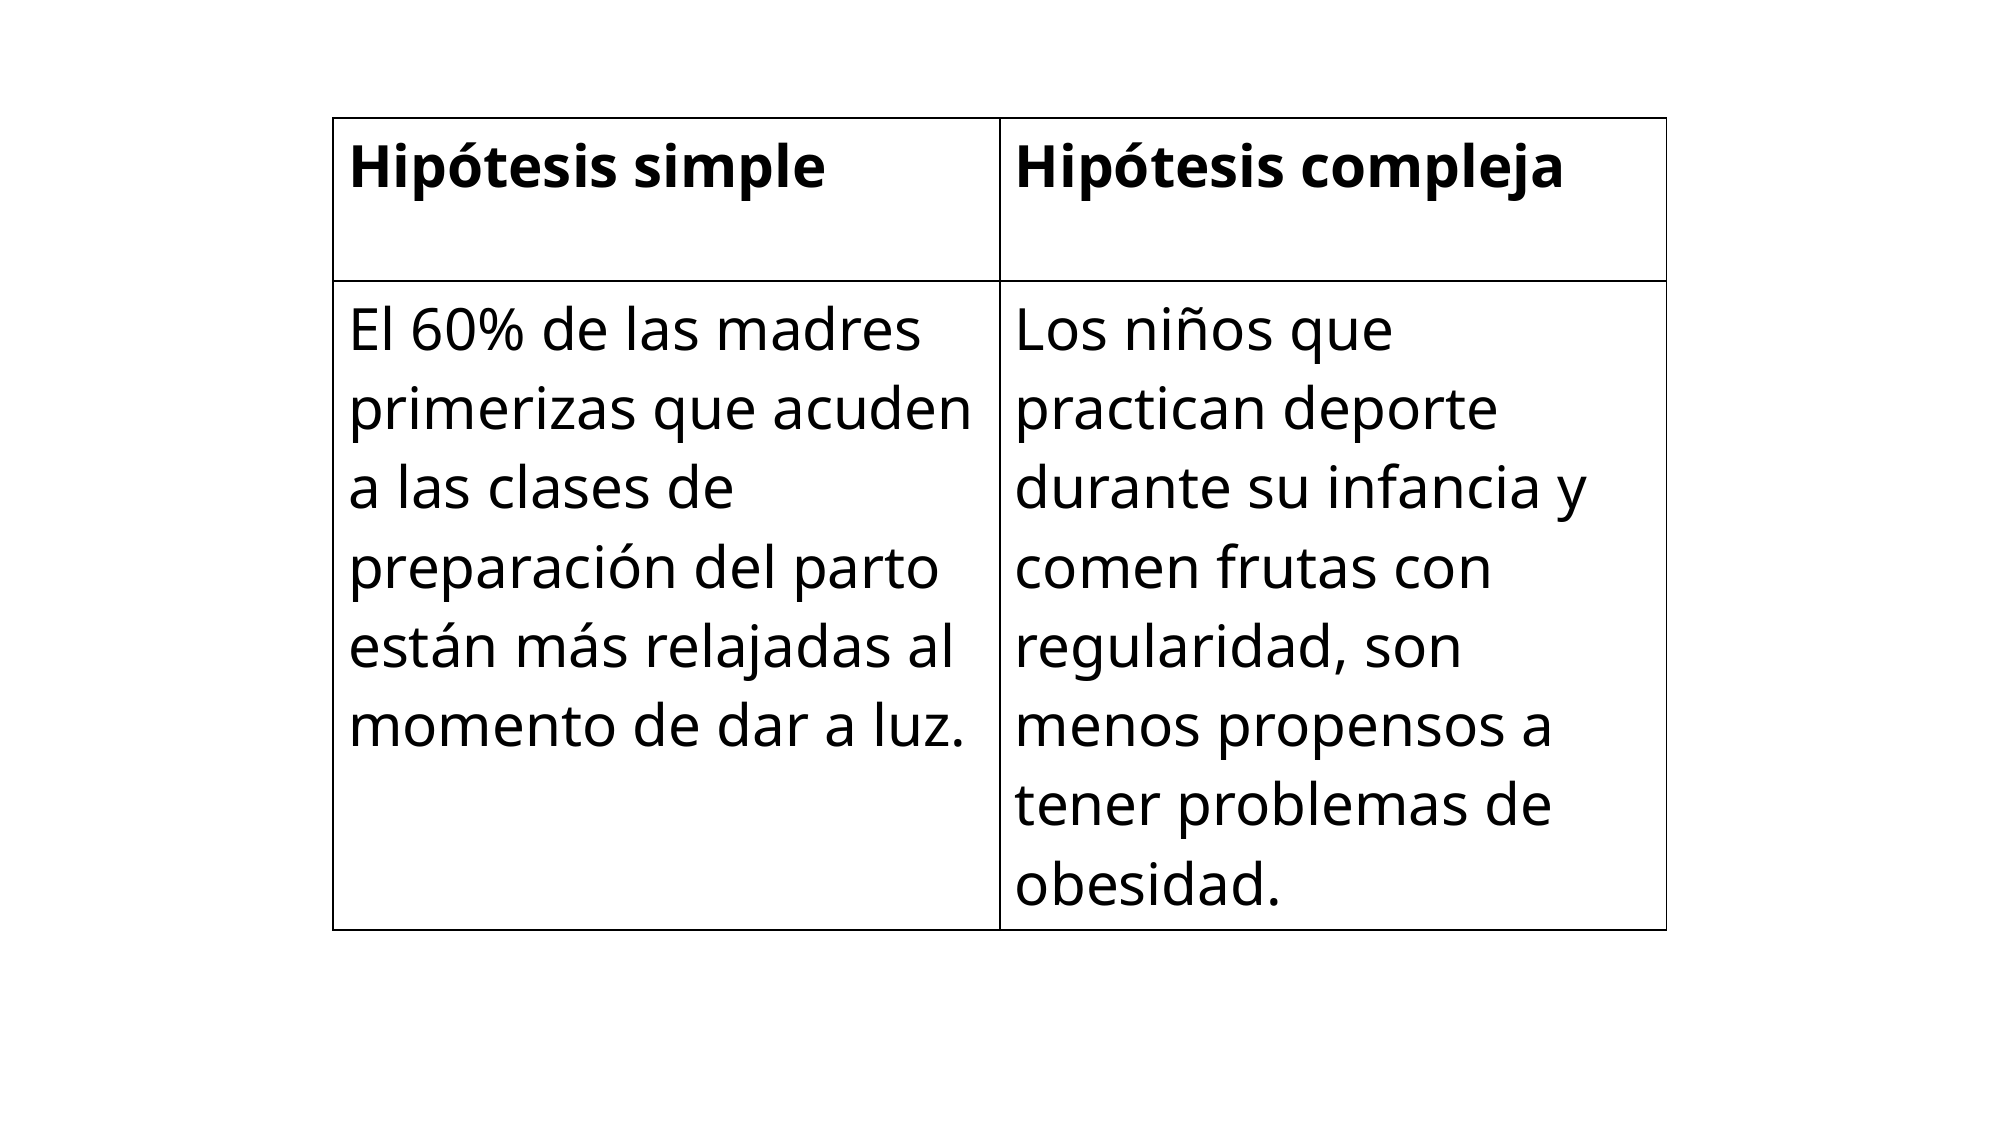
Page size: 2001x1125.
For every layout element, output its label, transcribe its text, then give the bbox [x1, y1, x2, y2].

table_header Hipótesis simple [334, 119, 999, 280]
table_header Hipótesis compleja [1001, 119, 1666, 280]
table_cell Los niños que practican deporte durante su infancia y comen frutas con regularidad, son menos propensos a tener problemas de obesidad. [1001, 282, 1666, 929]
table_cell El 60% de las madres primerizas que acuden a las clases de preparación del parto están más relajadas al momento de dar a luz. [334, 282, 999, 929]
